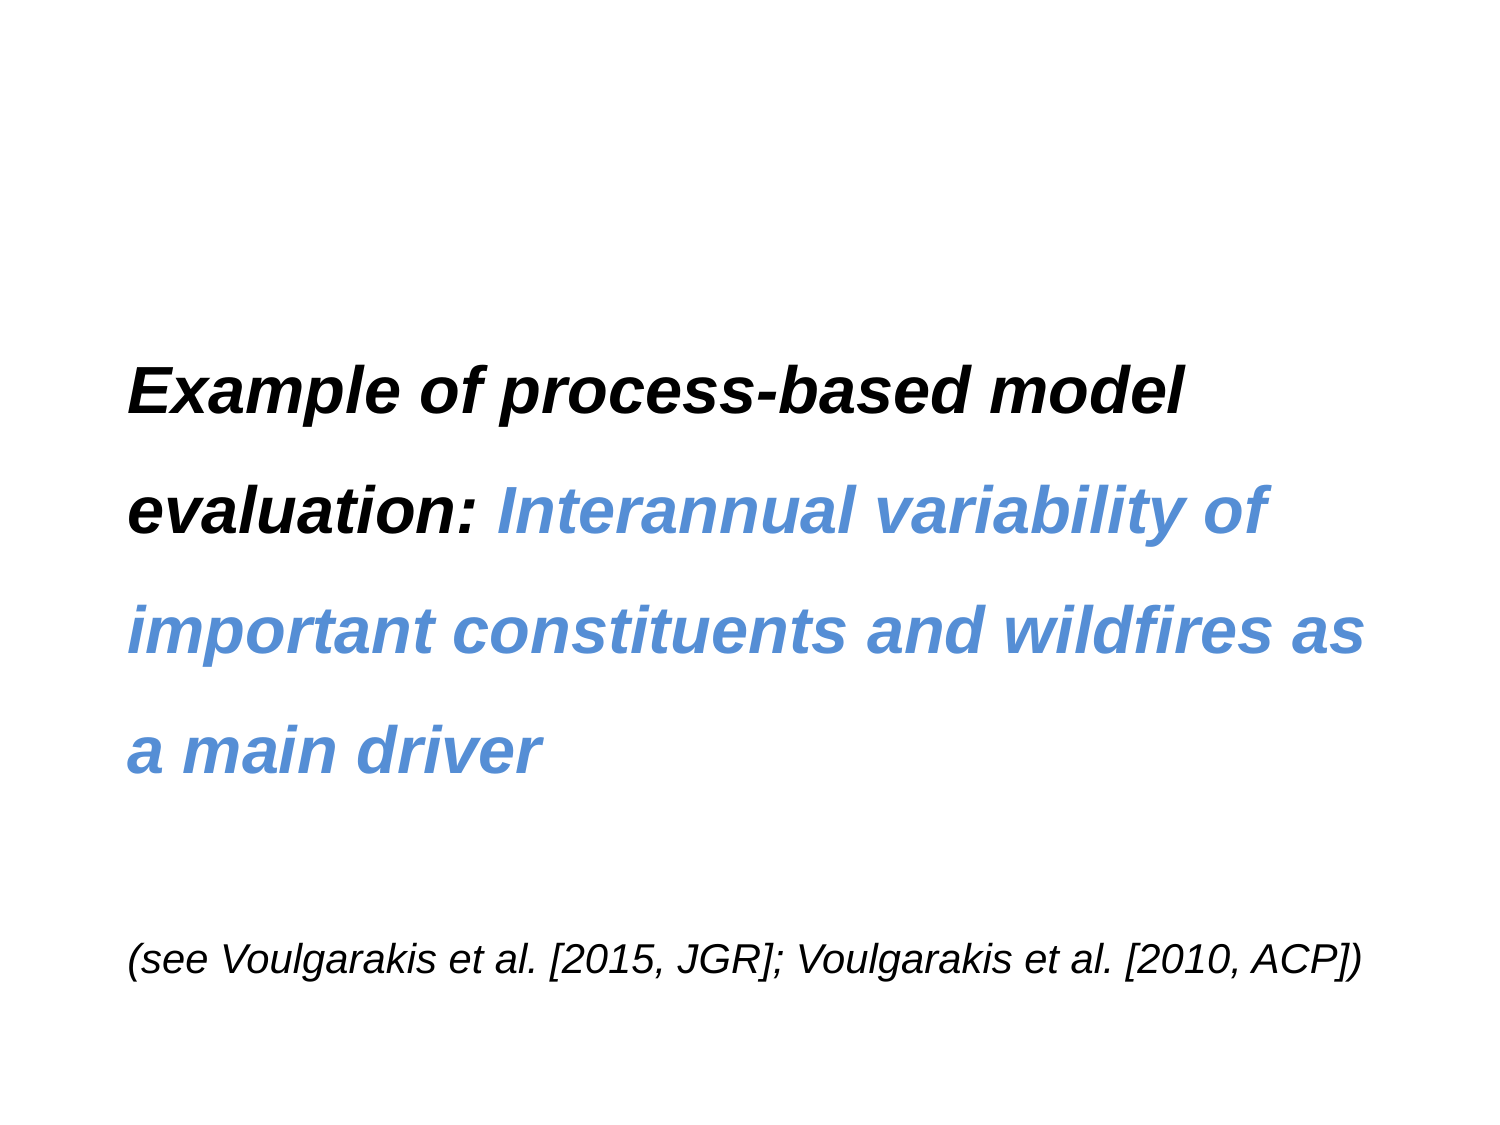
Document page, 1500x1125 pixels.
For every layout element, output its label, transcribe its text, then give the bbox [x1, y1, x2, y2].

text_box Example of process-based model evaluation: Interannual variability of important constituents and wildfires as a main driver (see Voulgarakis et al. [2015, JGR]; Voulgarakis et al. [2010, ACP]) [112, 299, 1400, 1110]
